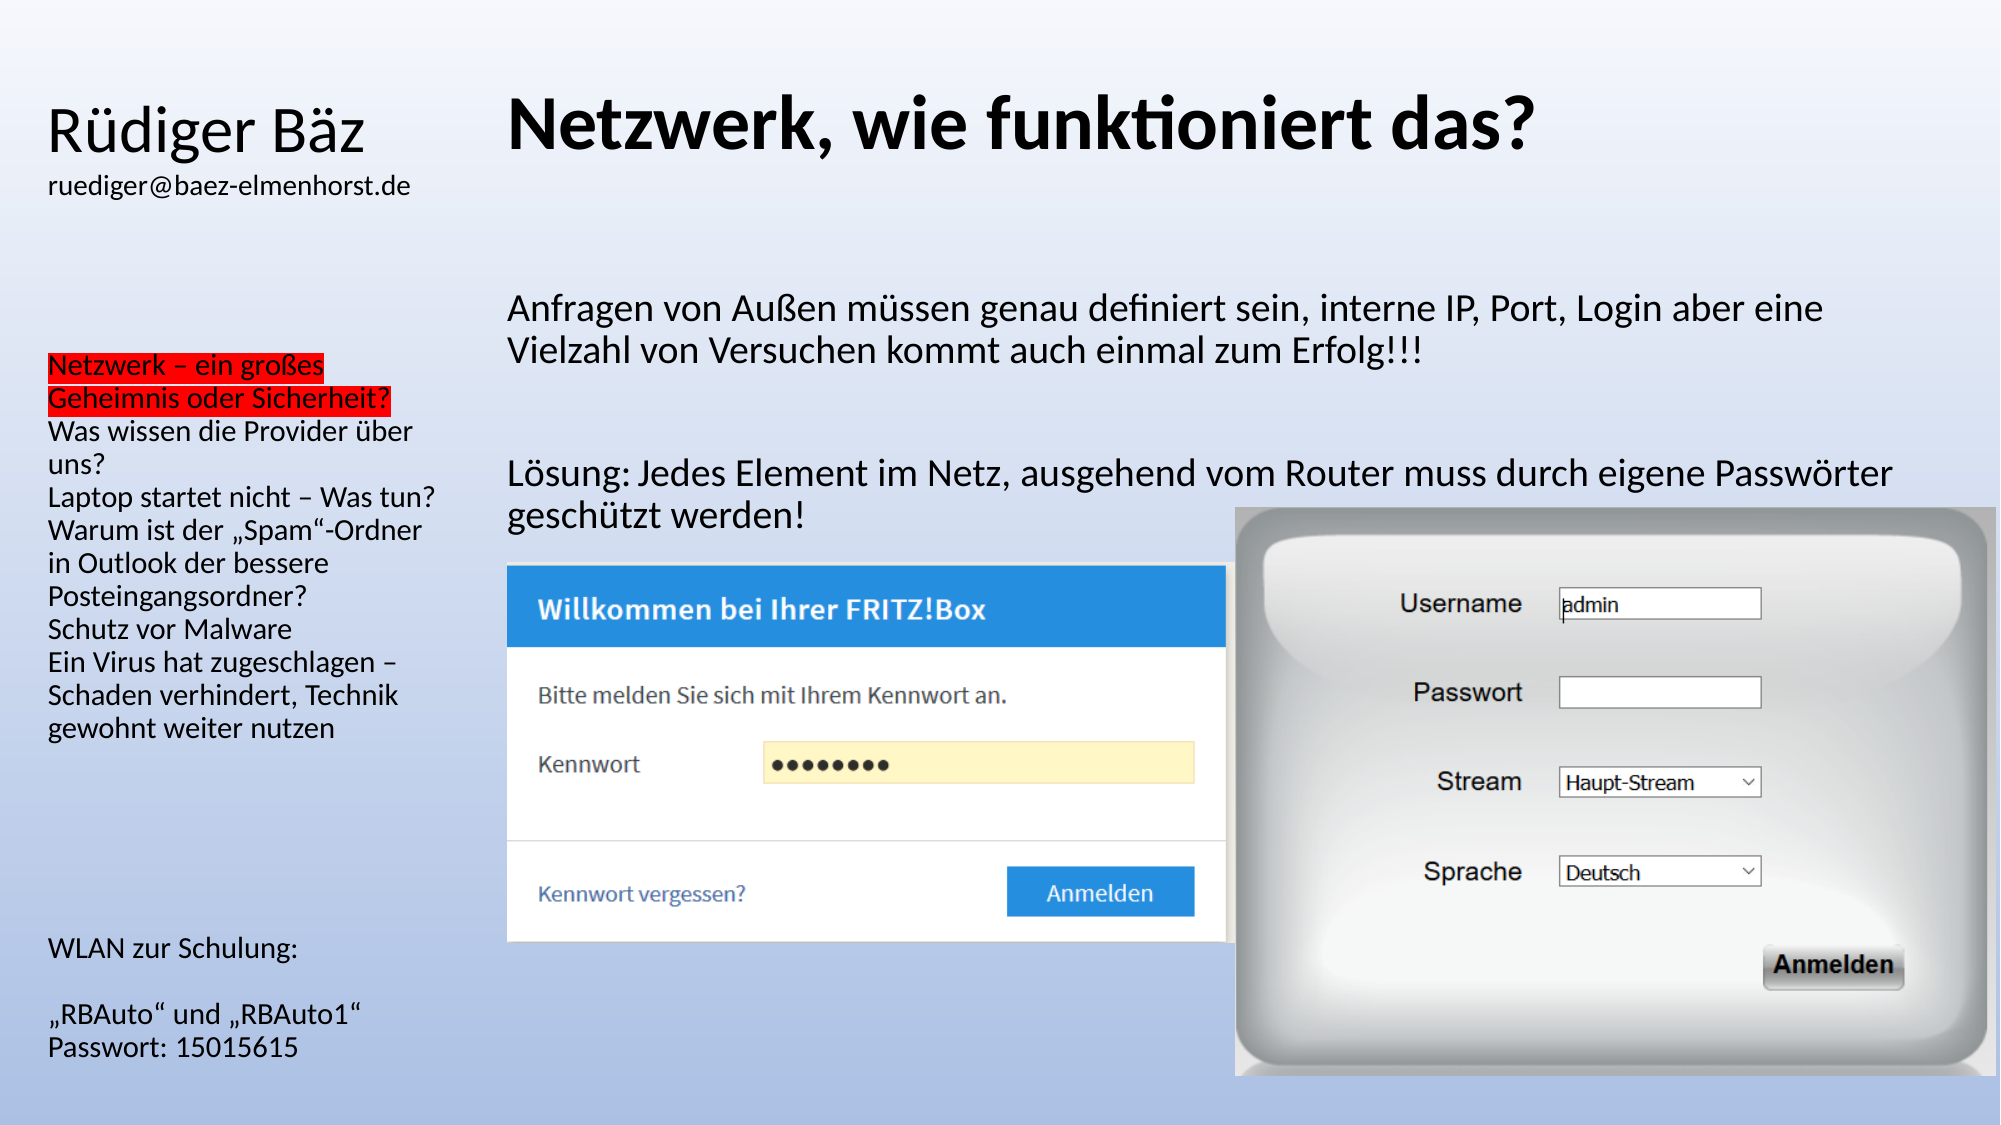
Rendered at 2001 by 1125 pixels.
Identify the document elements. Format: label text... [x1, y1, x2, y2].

list Netzwerk, wie funktioniert das? Anfragen von Außen müssen genau definiert sein, interne IP, Port, Login aber eine Vielzahl von Versuchen kommt auch einmal zum Erfolg!!! Lösung: Jedes Element im Netz, ausgehend vom Router muss durch eigene Passwörter geschützt werden! [492, 75, 1943, 1076]
title Rüdiger Bäz ruediger@baez-elmenhorst.de [32, 75, 465, 209]
picture [507, 507, 1996, 1076]
list Netzwerk – ein großes Geheimnis oder Sicherheit? Was wissen die Provider über uns? Laptop startet nicht – Was tun? Warum ist der „Spam“-Ordner in Outlook der bessere Posteingangsordner? Schutz vor Malware Ein Virus hat zugeschlagen – Schaden verhindert, Technik gewohnt weiter nutzen WLAN zur Schulung: „RBAuto“ und „RBAuto1“ Passwort: 15015615 [32, 342, 465, 1076]
